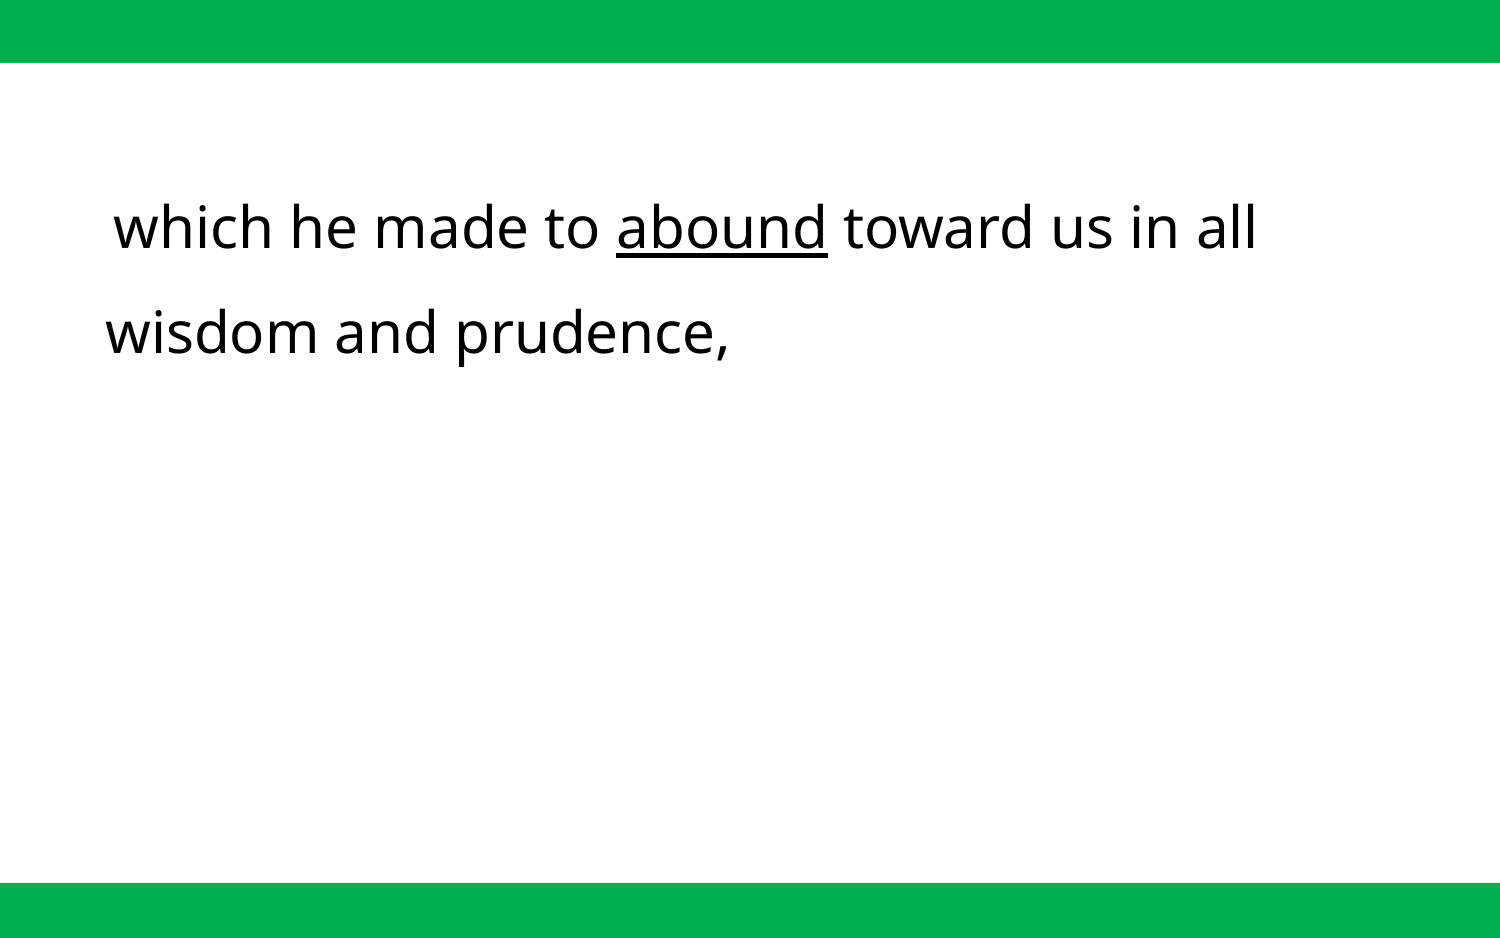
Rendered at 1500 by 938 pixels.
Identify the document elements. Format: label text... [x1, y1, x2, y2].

text_box [0, 0, 1500, 64]
text_box [0, 882, 1500, 938]
list which he made to abound toward us in all wisdom and prudence, [90, 147, 1403, 500]
